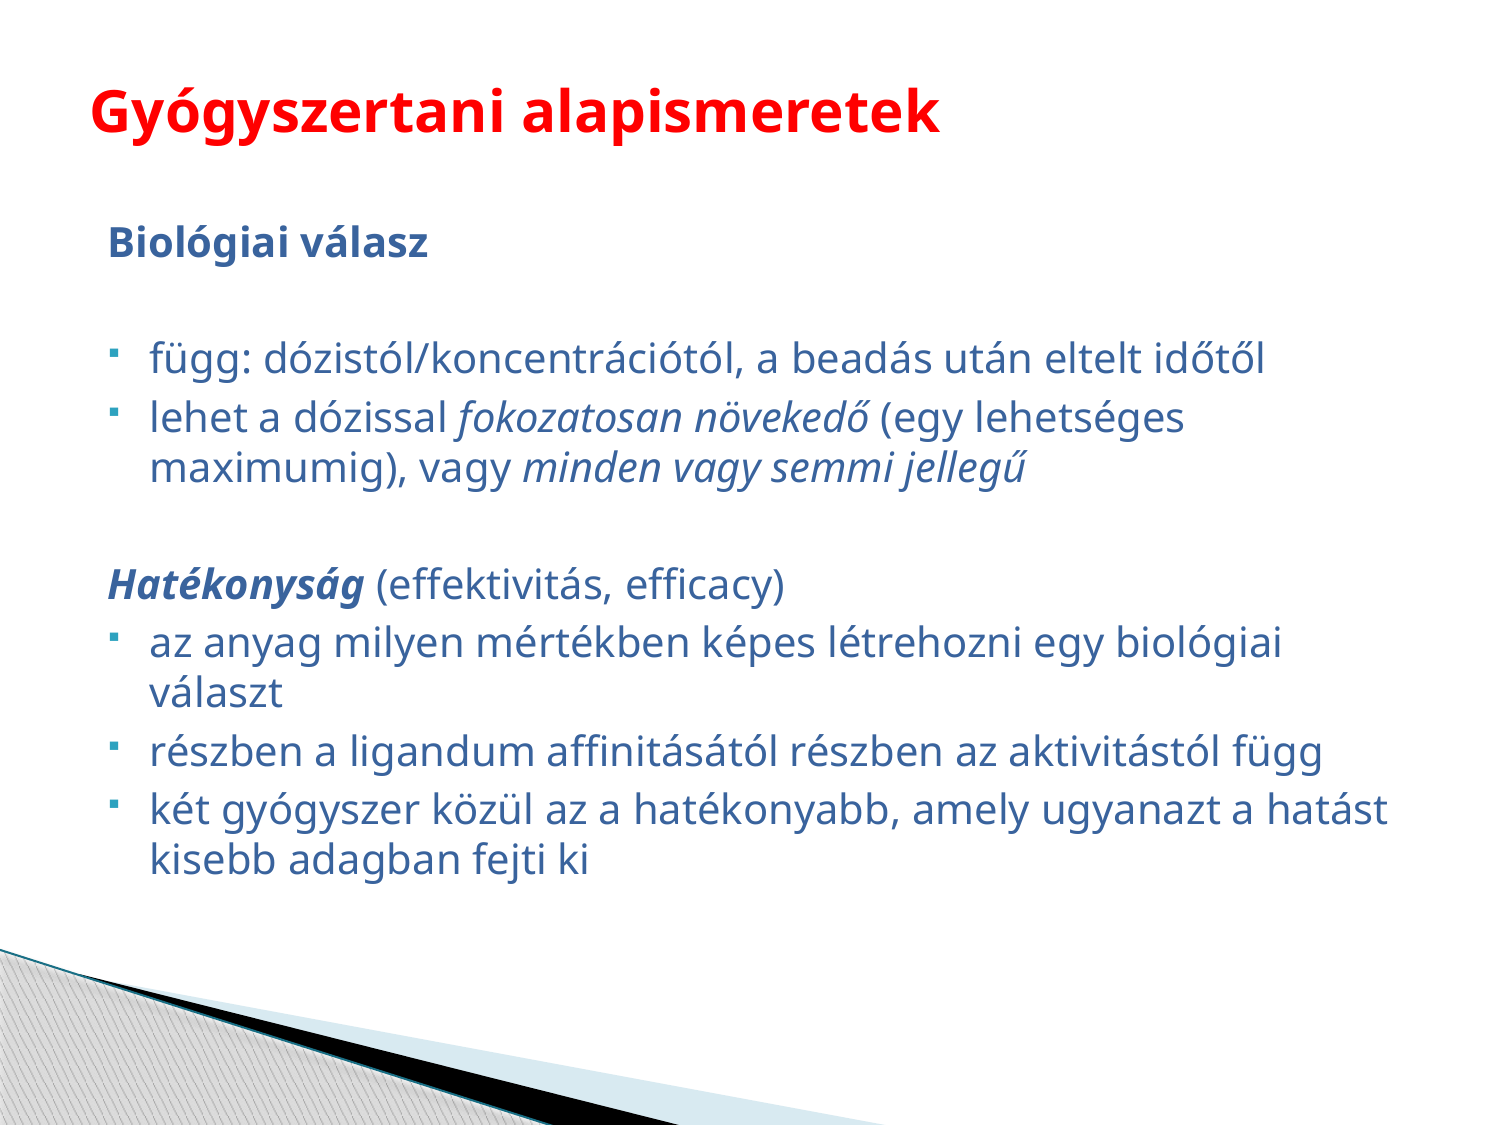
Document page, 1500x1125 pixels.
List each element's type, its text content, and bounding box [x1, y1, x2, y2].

list Biológiai válasz függ: dózistól/koncentrációtól, a beadás után eltelt időtől lehet a dózissal fokozatosan növekedő (egy lehetséges maximumig), vagy minden vagy semmi jellegű Hatékonyság (effektivitás, efficacy) az anyag milyen mértékben képes létrehozni egy biológiai választ részben a ligandum affinitásától részben az aktivitástól függ két gyógyszer közül az a hatékonyabb, amely ugyanazt a hatást kisebb adagban fejti ki [75, 208, 1425, 986]
title Gyógyszertani alapismeretek [75, 45, 1425, 173]
